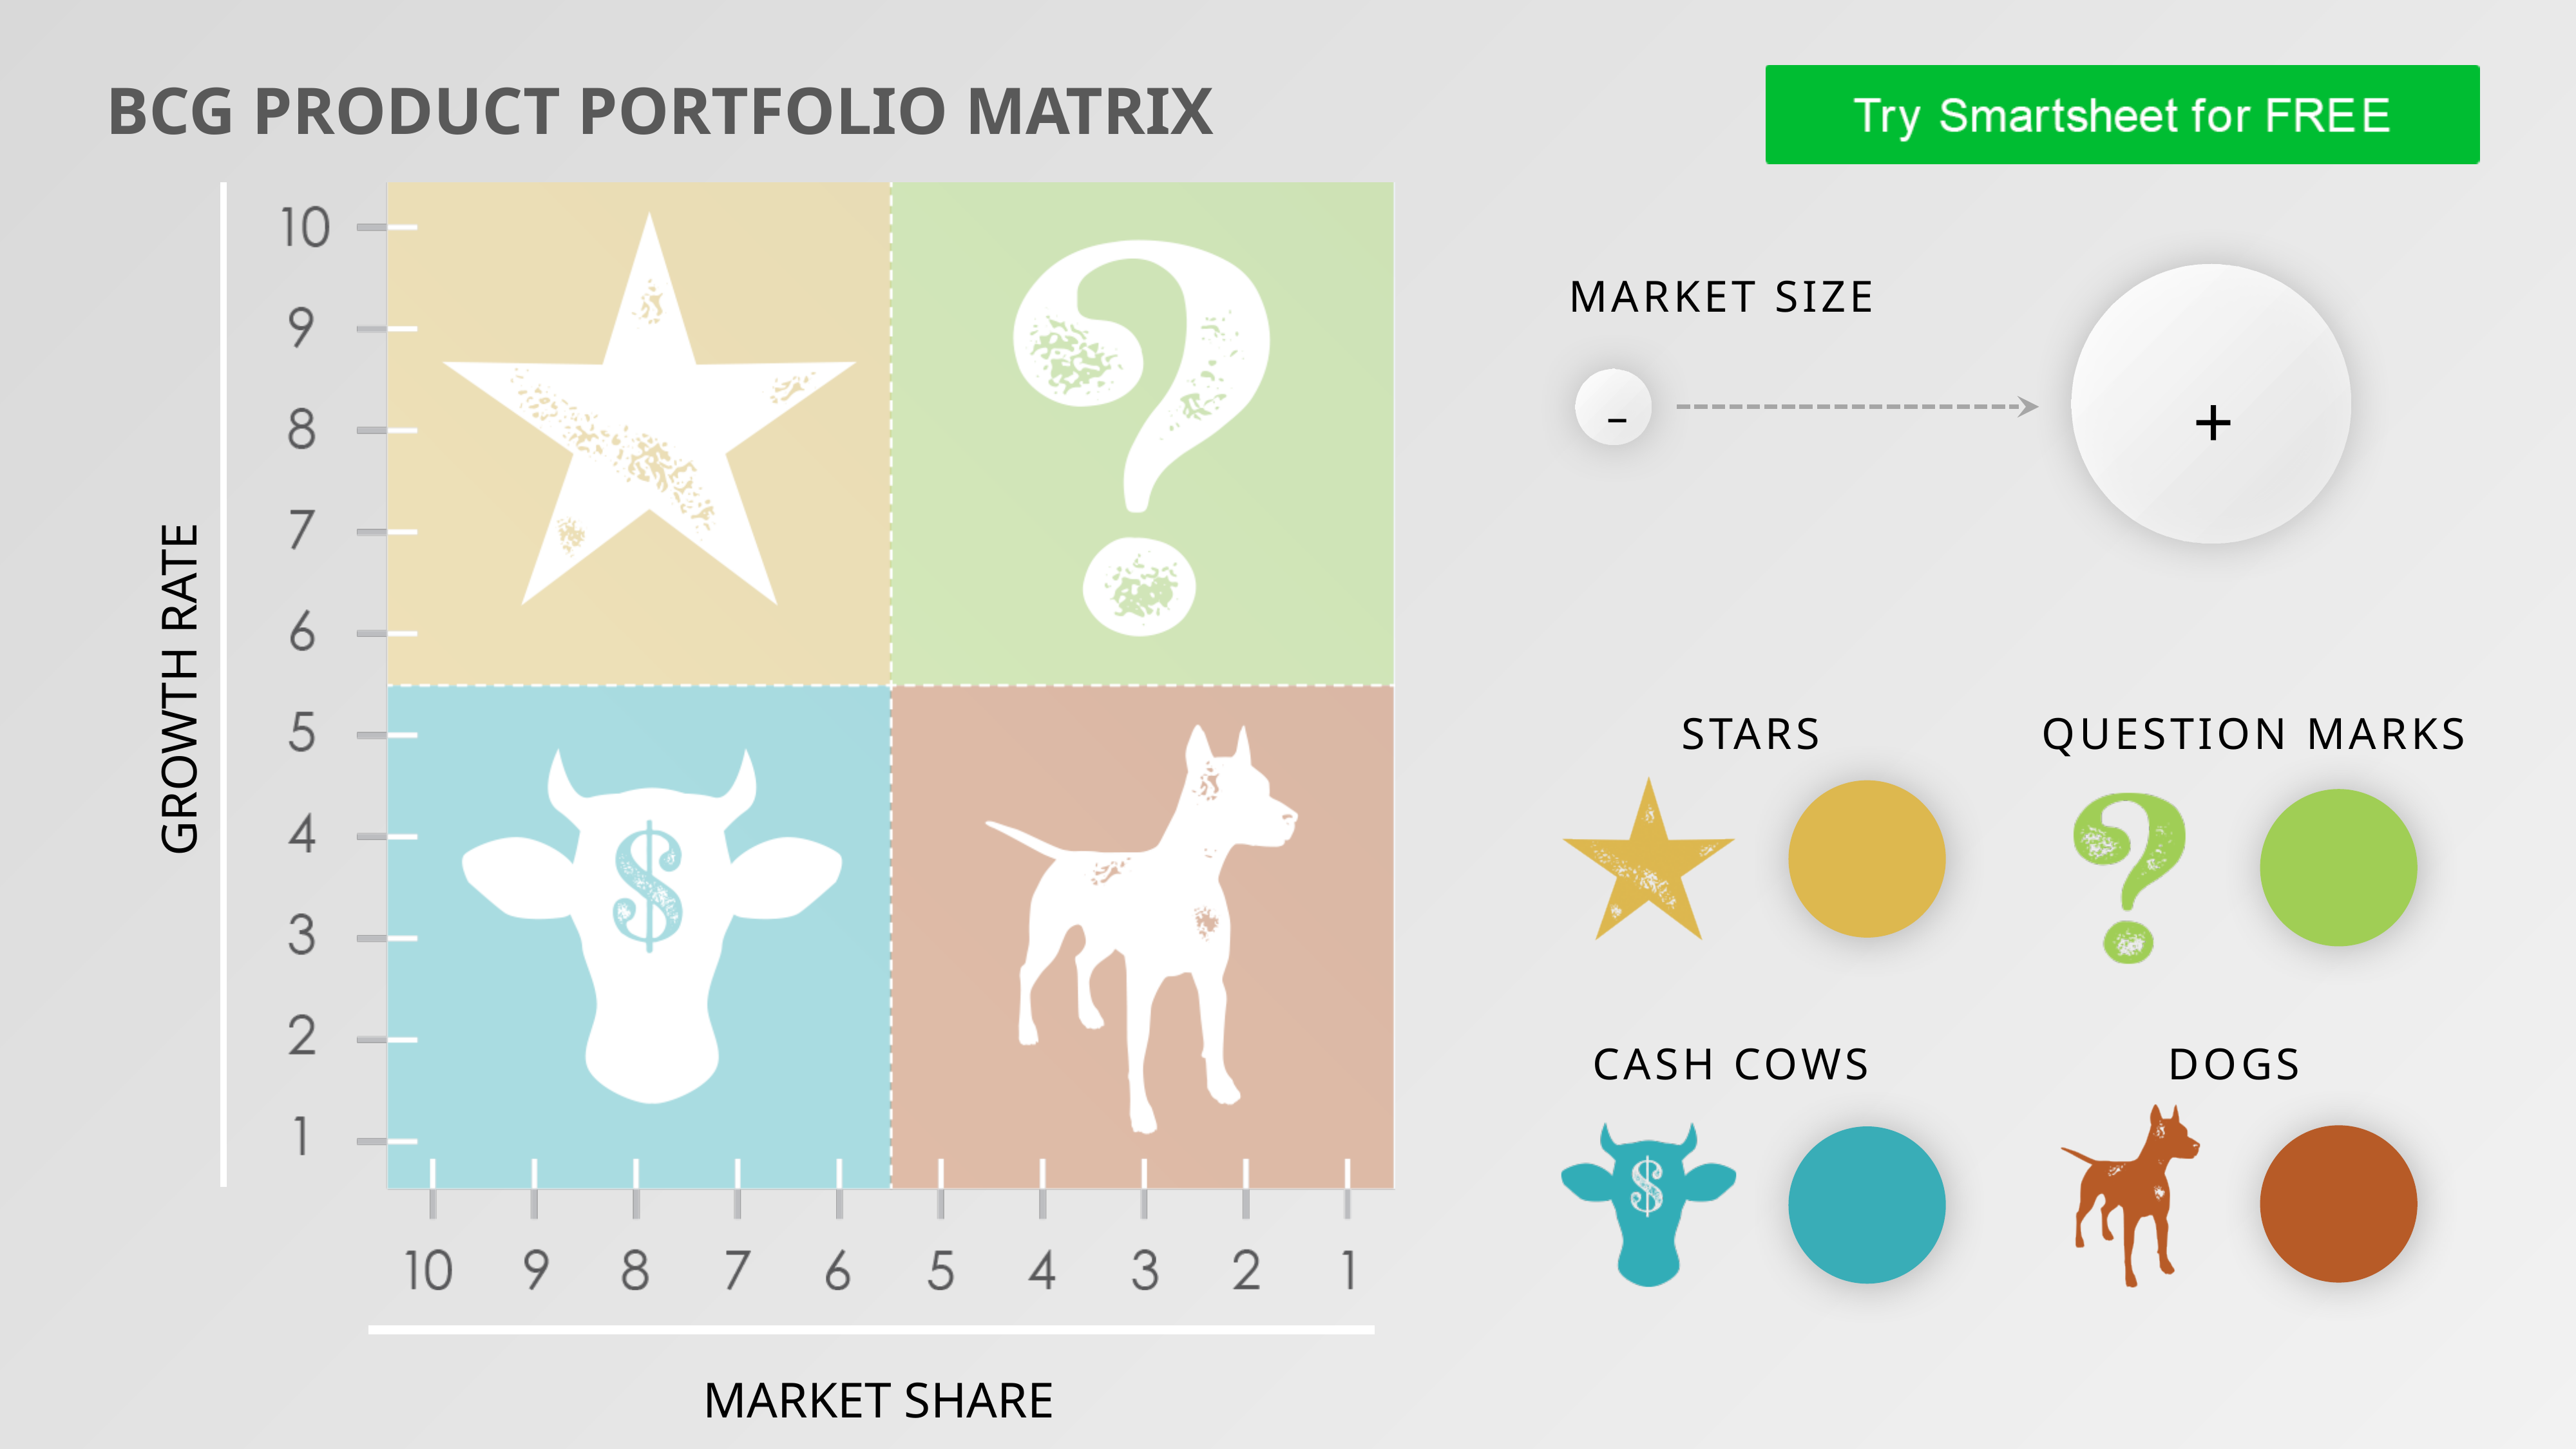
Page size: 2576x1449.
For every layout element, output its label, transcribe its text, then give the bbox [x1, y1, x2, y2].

picture [1559, 773, 1741, 945]
text_box CASH COWS [1422, 1006, 1925, 1094]
text_box STARS [1442, 676, 1945, 762]
text_box MARKET SIZE [1559, 238, 2175, 325]
text_box [2070, 263, 2352, 544]
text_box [115, 182, 1395, 1423]
picture [2071, 789, 2189, 970]
text_box [1788, 1126, 1947, 1285]
picture [2059, 1101, 2204, 1290]
text_box DOGS [1925, 1006, 2543, 1094]
picture [1559, 1120, 1741, 1290]
picture [1766, 65, 2480, 164]
text_box – [1567, 359, 1668, 446]
text_box [1788, 779, 1947, 938]
text_box + [2163, 328, 2264, 468]
text_box QUESTION MARKS [1945, 676, 2562, 762]
text_box [2259, 1124, 2418, 1283]
text_box [2259, 788, 2418, 947]
text_box BCG PRODUCT PORTFOLIO MATRIX [96, 65, 1349, 152]
